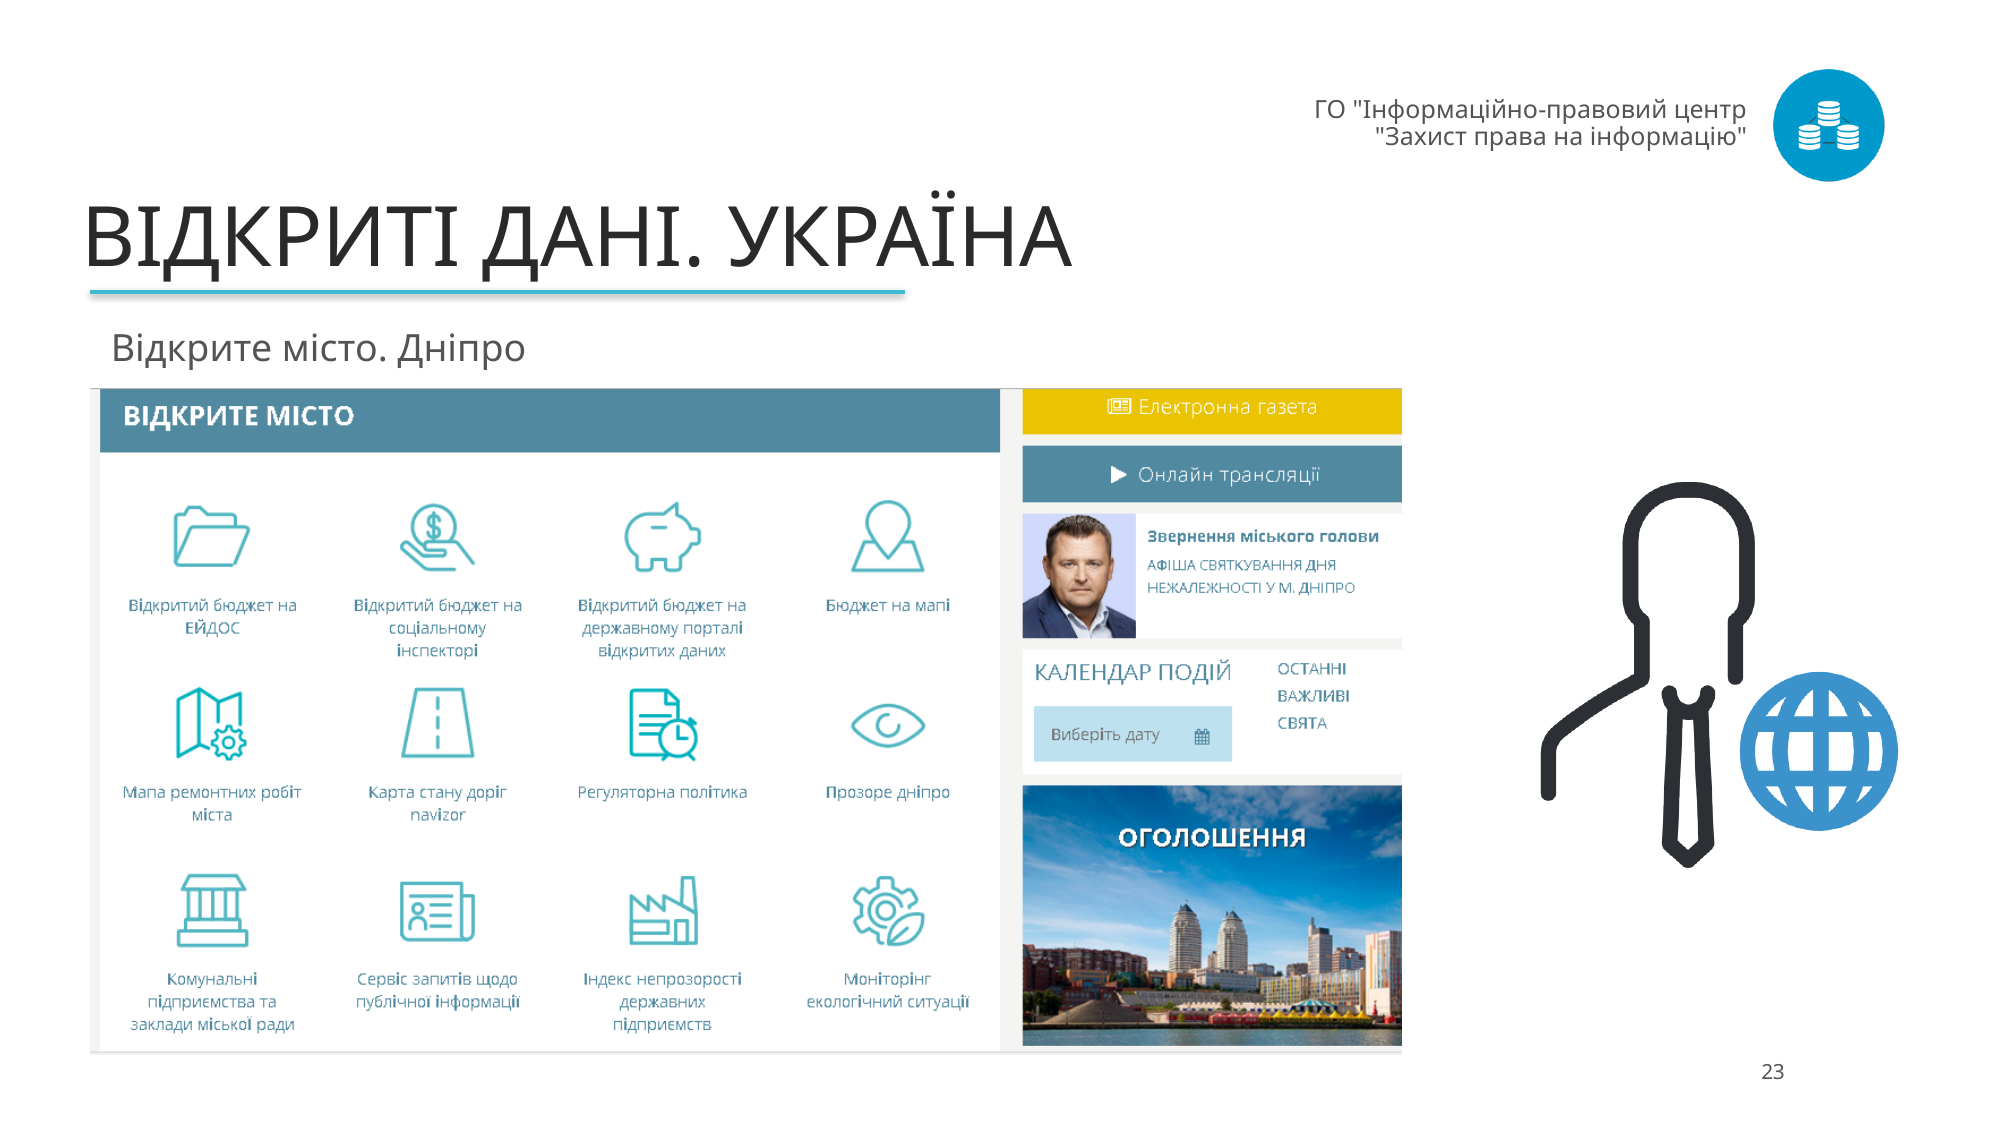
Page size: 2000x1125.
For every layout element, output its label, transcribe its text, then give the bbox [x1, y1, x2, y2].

picture [1800, 125, 1819, 130]
slide_number 23 [1612, 1057, 1800, 1088]
picture [1818, 102, 1839, 126]
text_box Відкрите місто. Дніпро [96, 322, 542, 378]
picture [89, 388, 1402, 1055]
text_box ГО "Інформаційно-правовий центр "Захист права на інформацію" [1299, 89, 1763, 159]
picture [1838, 132, 1858, 149]
title Відкриті дані. україна [66, 175, 1667, 293]
picture [1772, 68, 1886, 182]
picture [1799, 132, 1820, 149]
picture [1526, 482, 1913, 868]
picture [1838, 125, 1858, 130]
